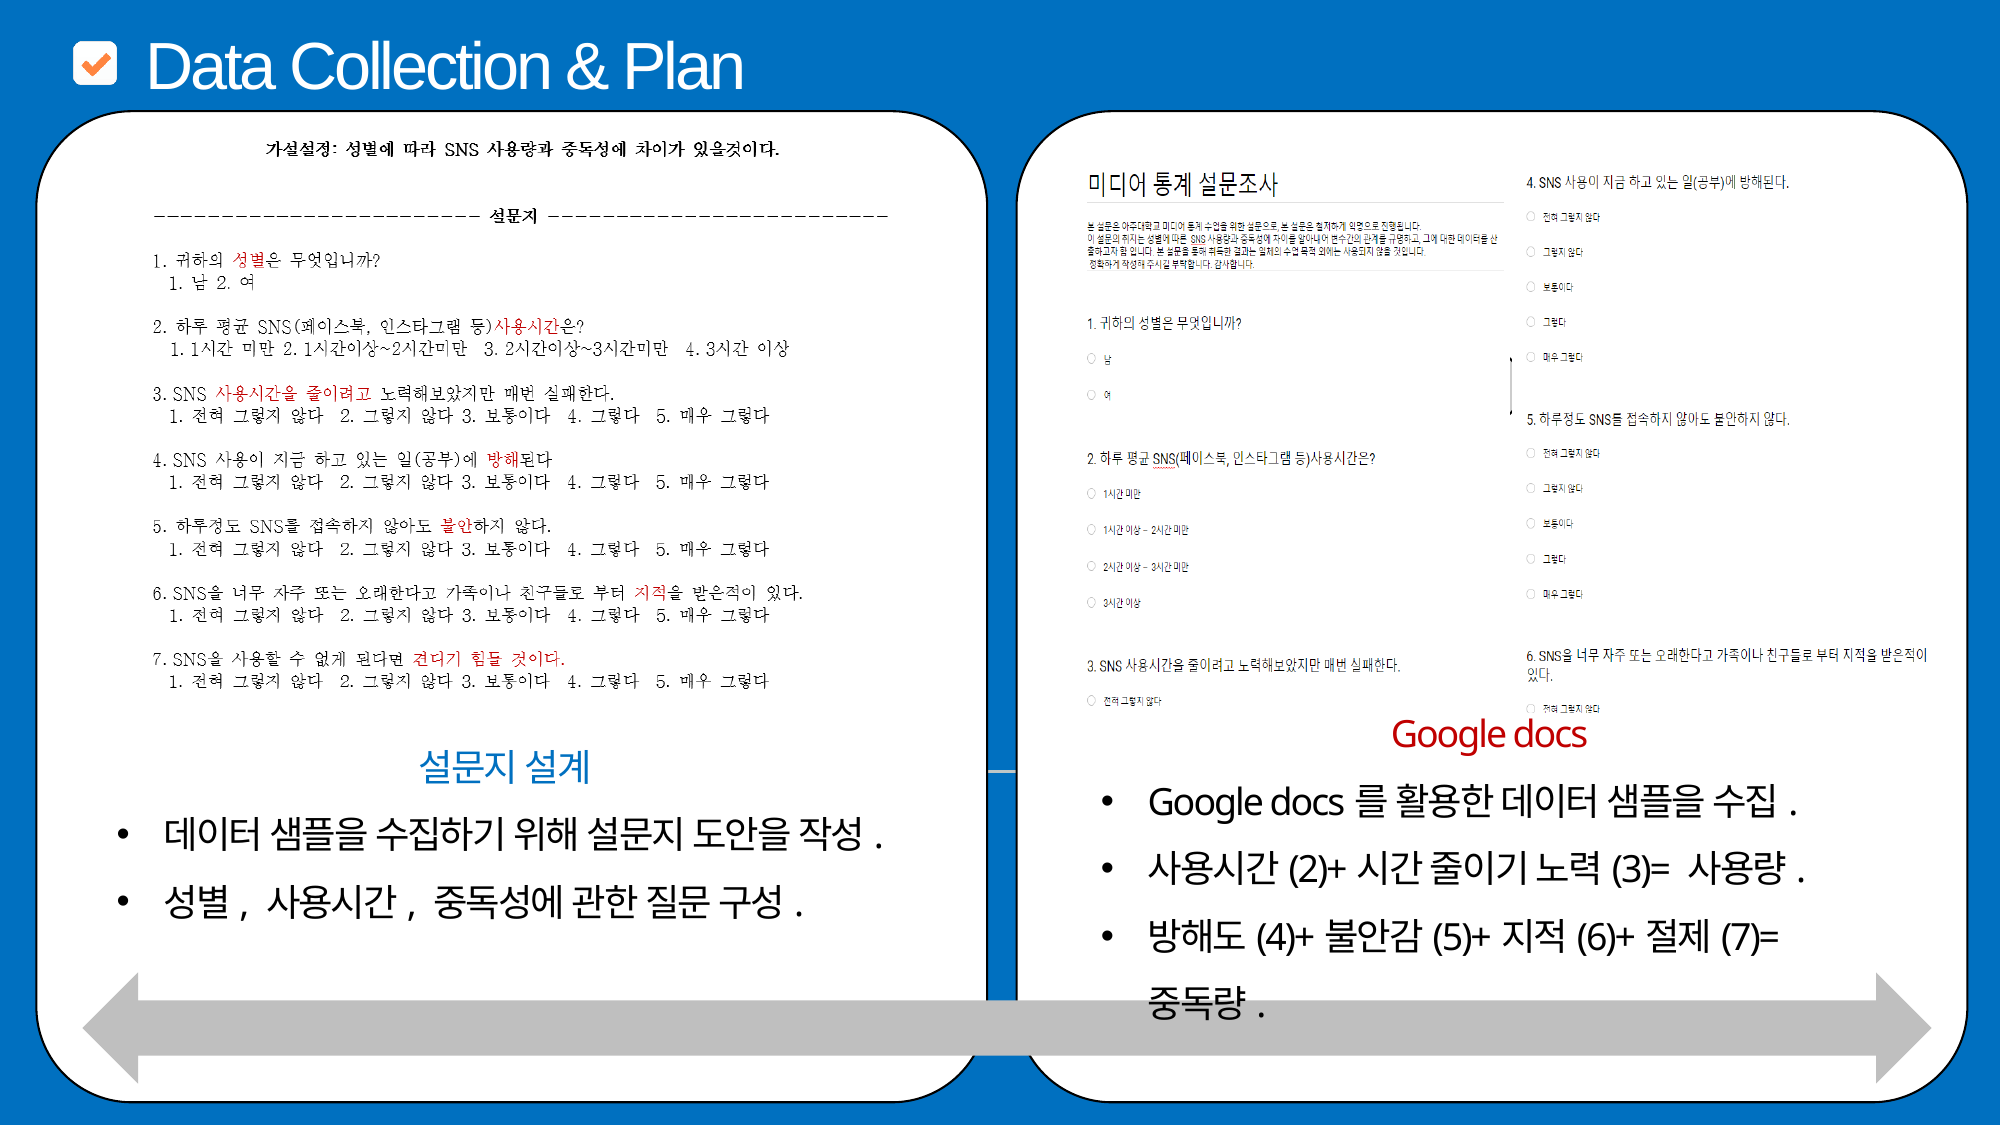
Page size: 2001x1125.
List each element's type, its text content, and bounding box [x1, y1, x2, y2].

text_box Data Collection & Plan [0, 15, 859, 110]
picture [1512, 154, 1943, 713]
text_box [35, 111, 1968, 1103]
picture [131, 130, 909, 705]
picture [1067, 146, 1510, 713]
picture [73, 41, 117, 85]
